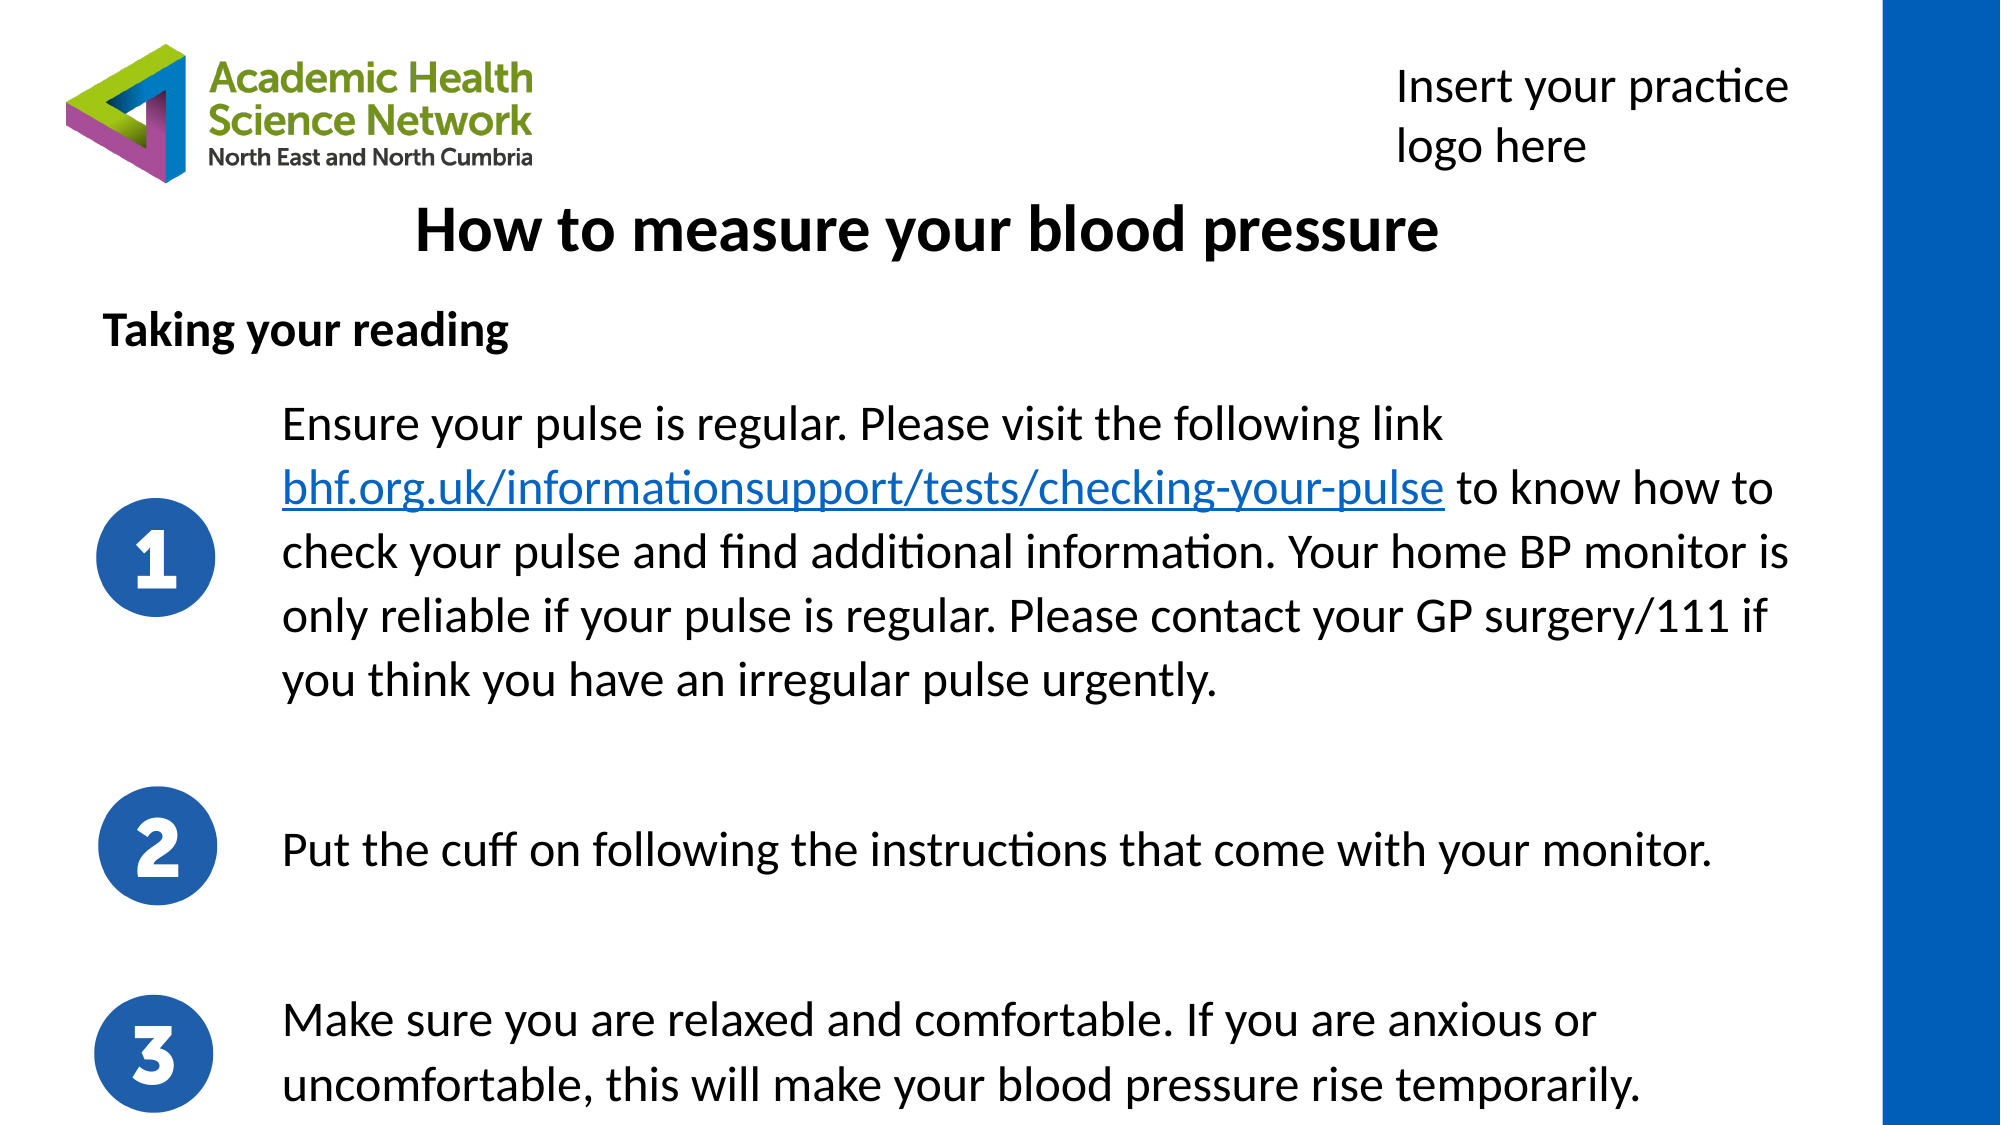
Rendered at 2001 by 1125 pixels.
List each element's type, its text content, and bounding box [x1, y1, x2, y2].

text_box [38, 171, 1867, 1125]
text_box Insert your practice logo here [1381, 44, 1846, 171]
picture [66, 44, 532, 171]
text_box [1882, 0, 2000, 1125]
